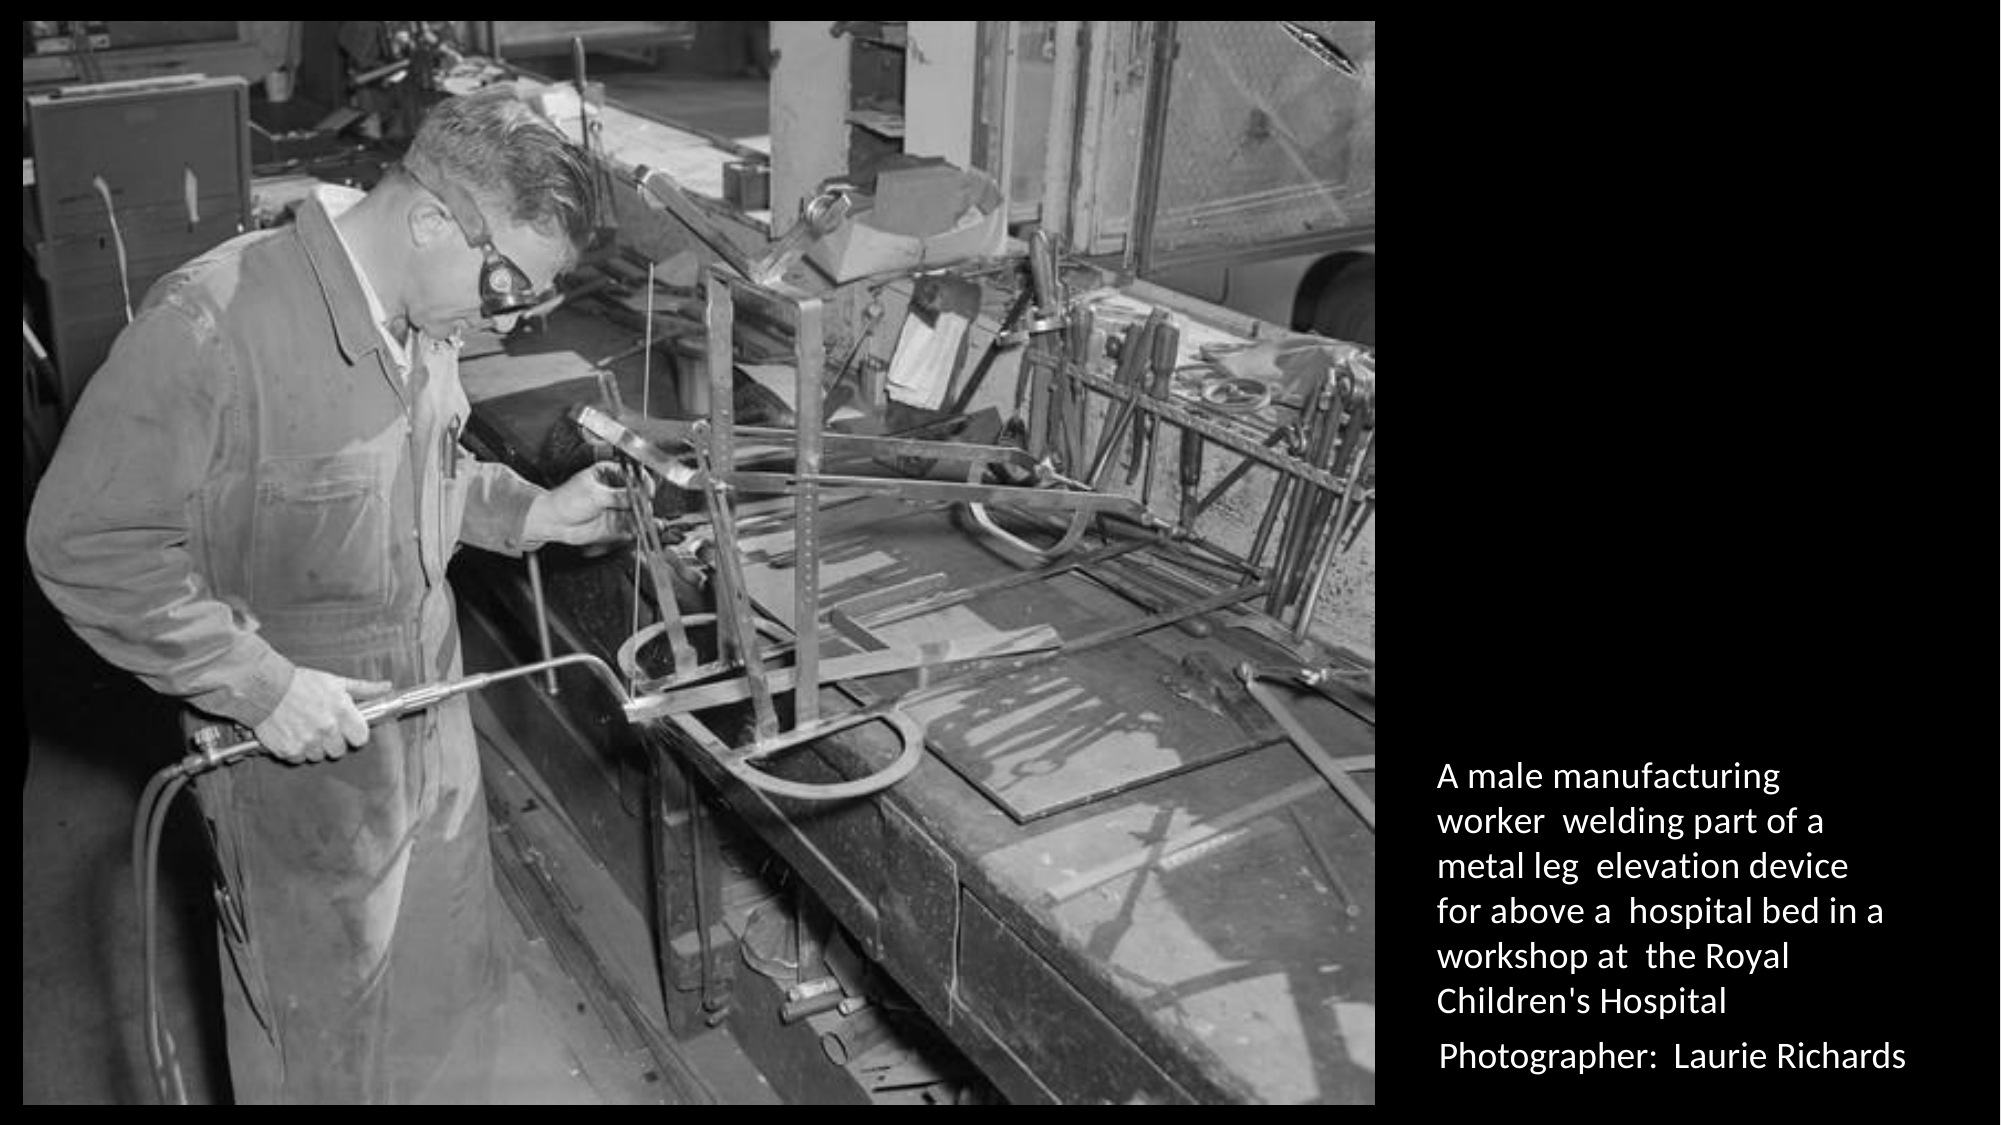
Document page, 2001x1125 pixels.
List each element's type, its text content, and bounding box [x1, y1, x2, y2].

picture [23, 21, 1376, 1105]
text_box A male manufacturing worker welding part of a metal leg elevation device for above a hospital bed in a workshop at the Royal Children's Hospital [1434, 749, 1893, 1022]
text_box Photographer: Laurie Richards [1436, 1038, 1913, 1076]
